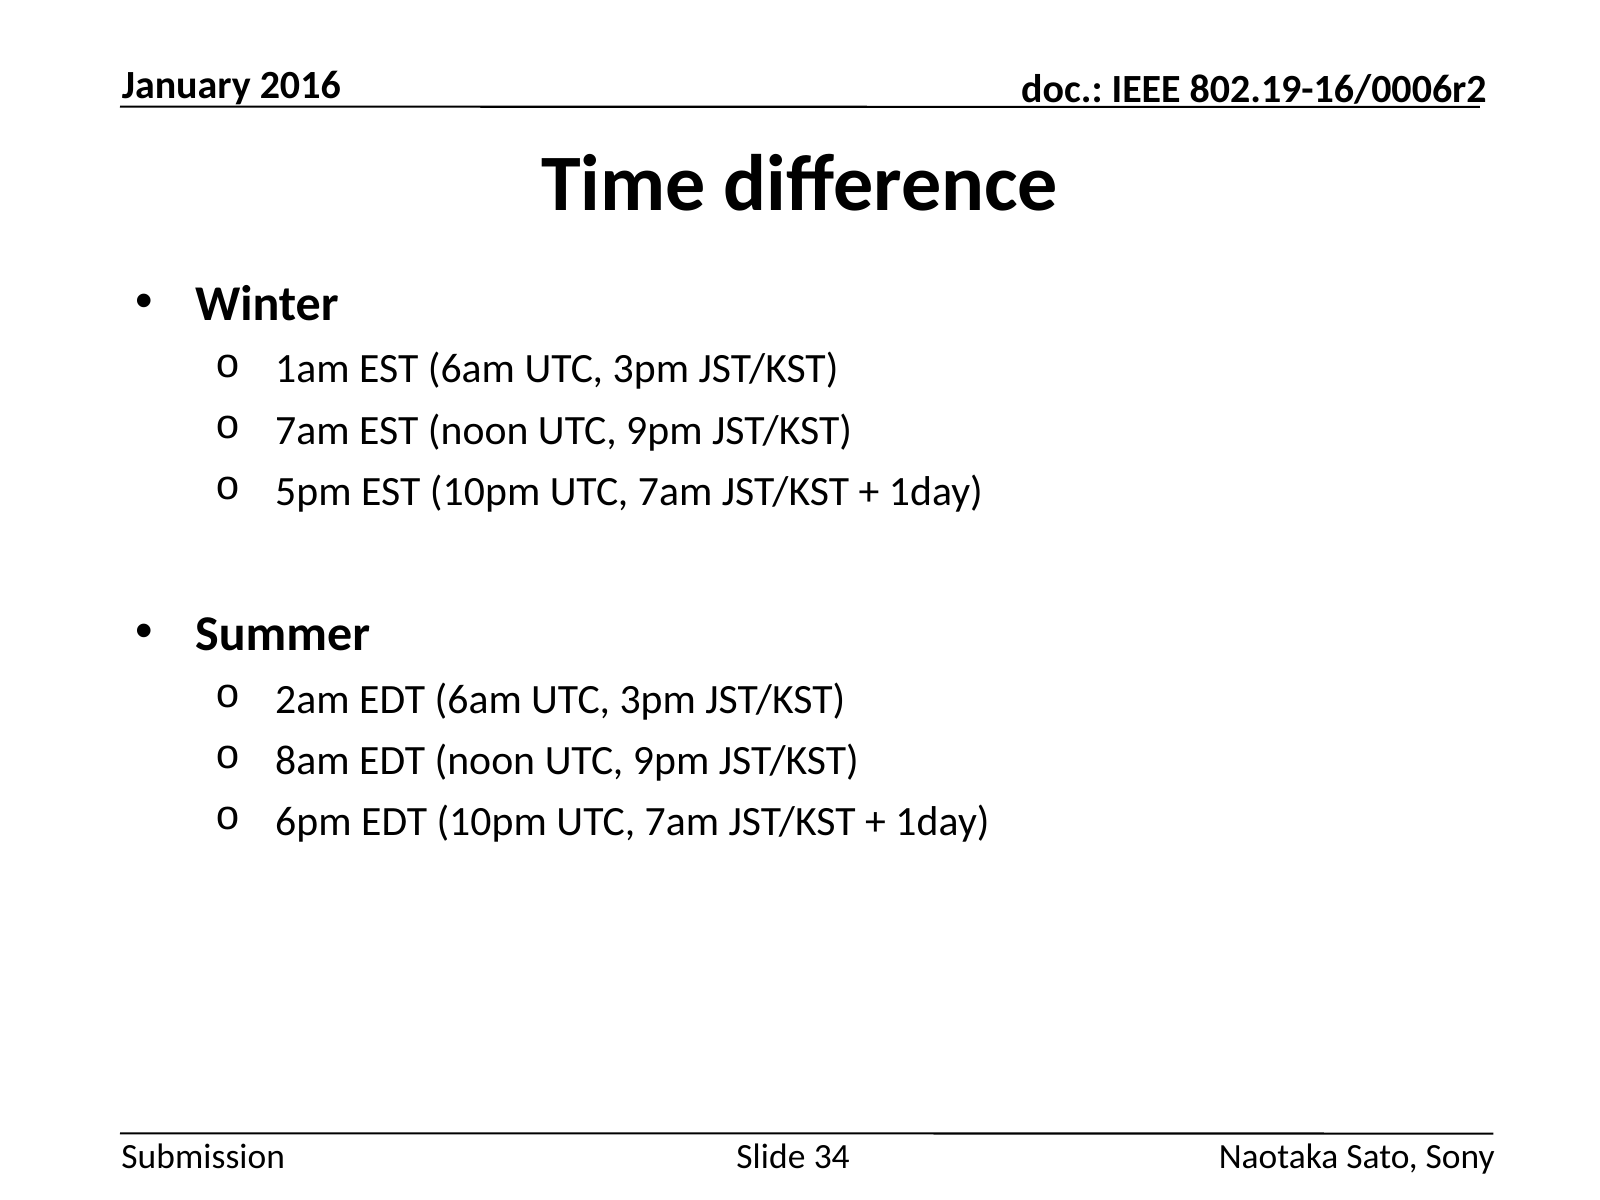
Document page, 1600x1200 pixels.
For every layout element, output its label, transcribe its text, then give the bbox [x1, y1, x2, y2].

title Time difference [119, 119, 1480, 238]
list Winter 1am EST (6am UTC, 3pm JST/KST) 7am EST (noon UTC, 9pm JST/KST) 5pm EST (10pm UTC, 7am JST/KST + 1day) Summer 2am EDT (6am UTC, 3pm JST/KST) 8am EDT (noon UTC, 9pm JST/KST) 6pm EDT (10pm UTC, 7am JST/KST + 1day) [119, 262, 1480, 1126]
slide_number Slide 34 [733, 1132, 854, 1197]
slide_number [121, 58, 451, 107]
footer Naotaka Sato, Sony [937, 1132, 1495, 1174]
